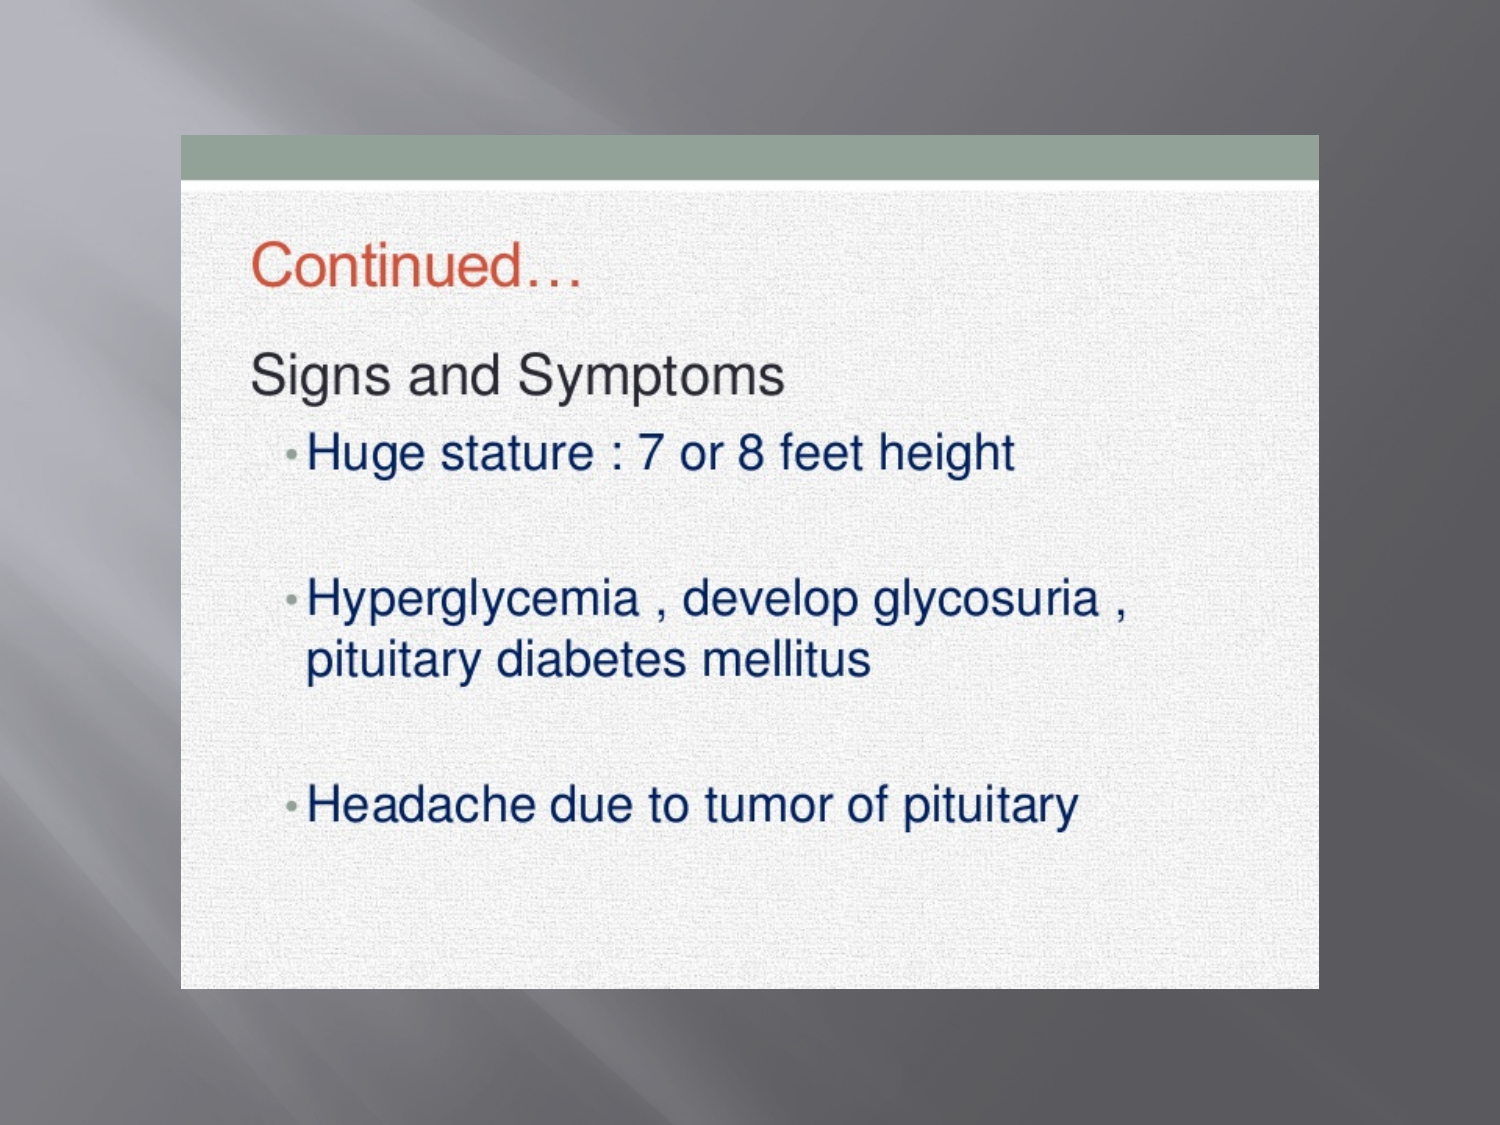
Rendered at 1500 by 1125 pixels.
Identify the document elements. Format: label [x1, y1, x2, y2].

picture [180, 135, 1319, 990]
